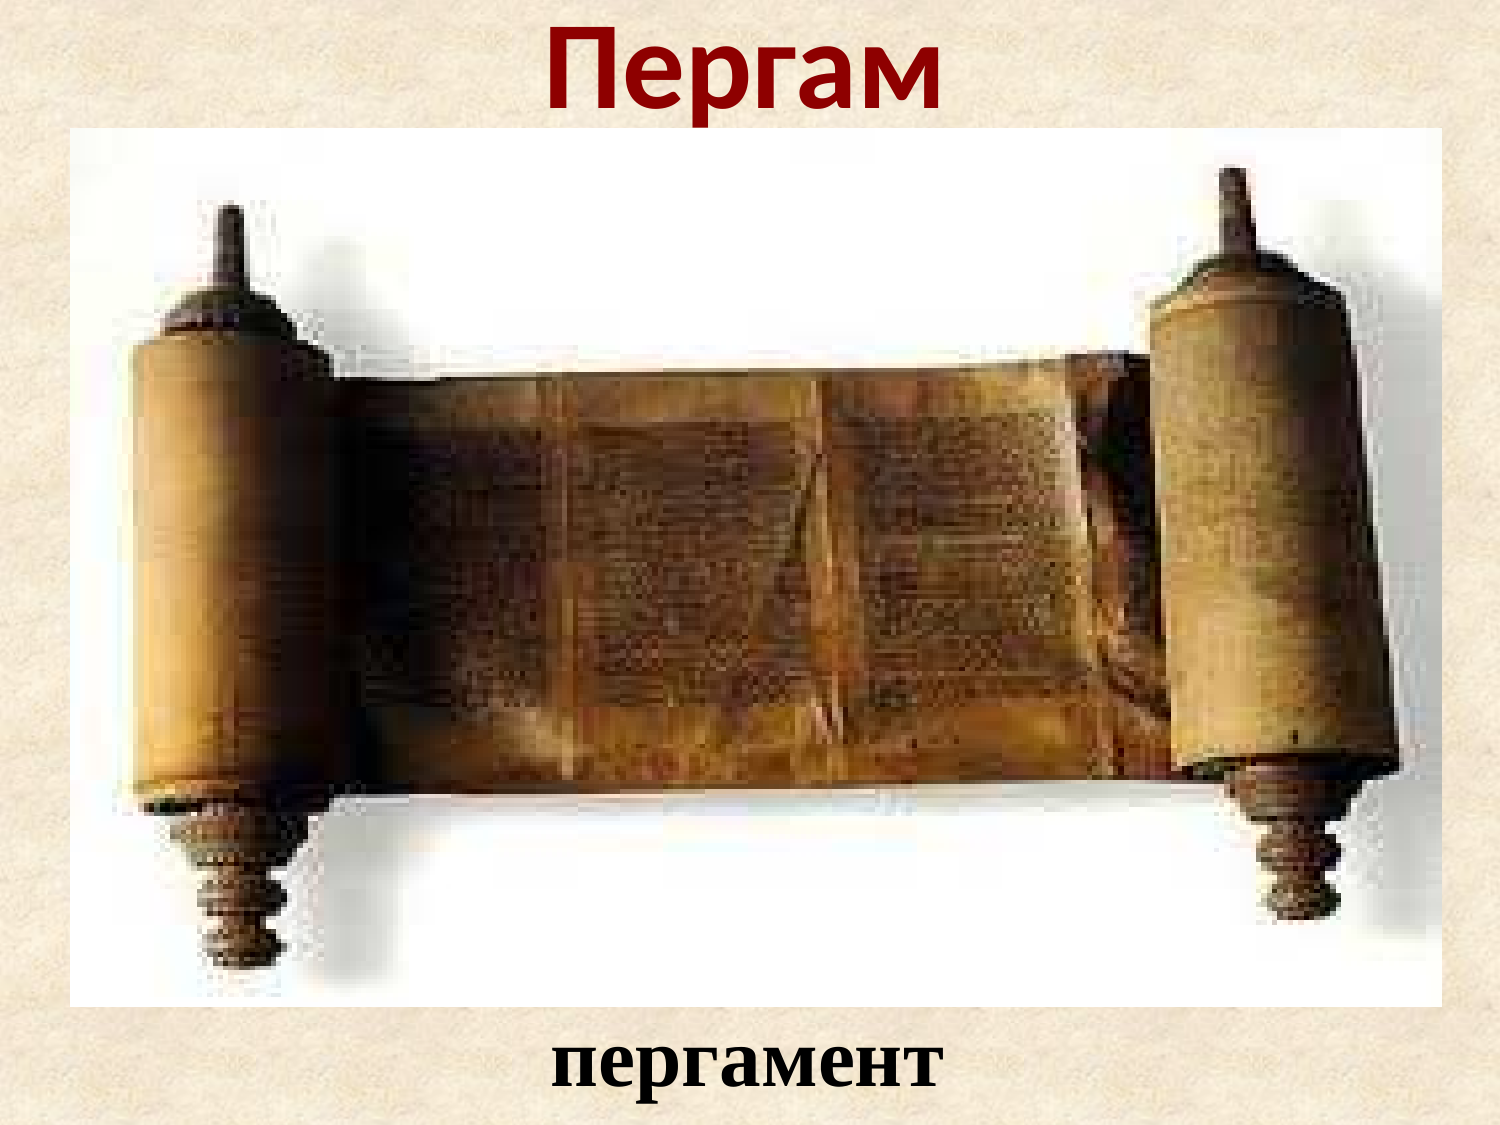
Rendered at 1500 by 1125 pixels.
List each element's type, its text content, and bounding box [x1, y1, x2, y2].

title Пергам [70, 0, 1421, 127]
picture [70, 128, 1442, 1007]
text_box пергамент [70, 1014, 1425, 1102]
table_cell К [0, 0, 1500, 1125]
